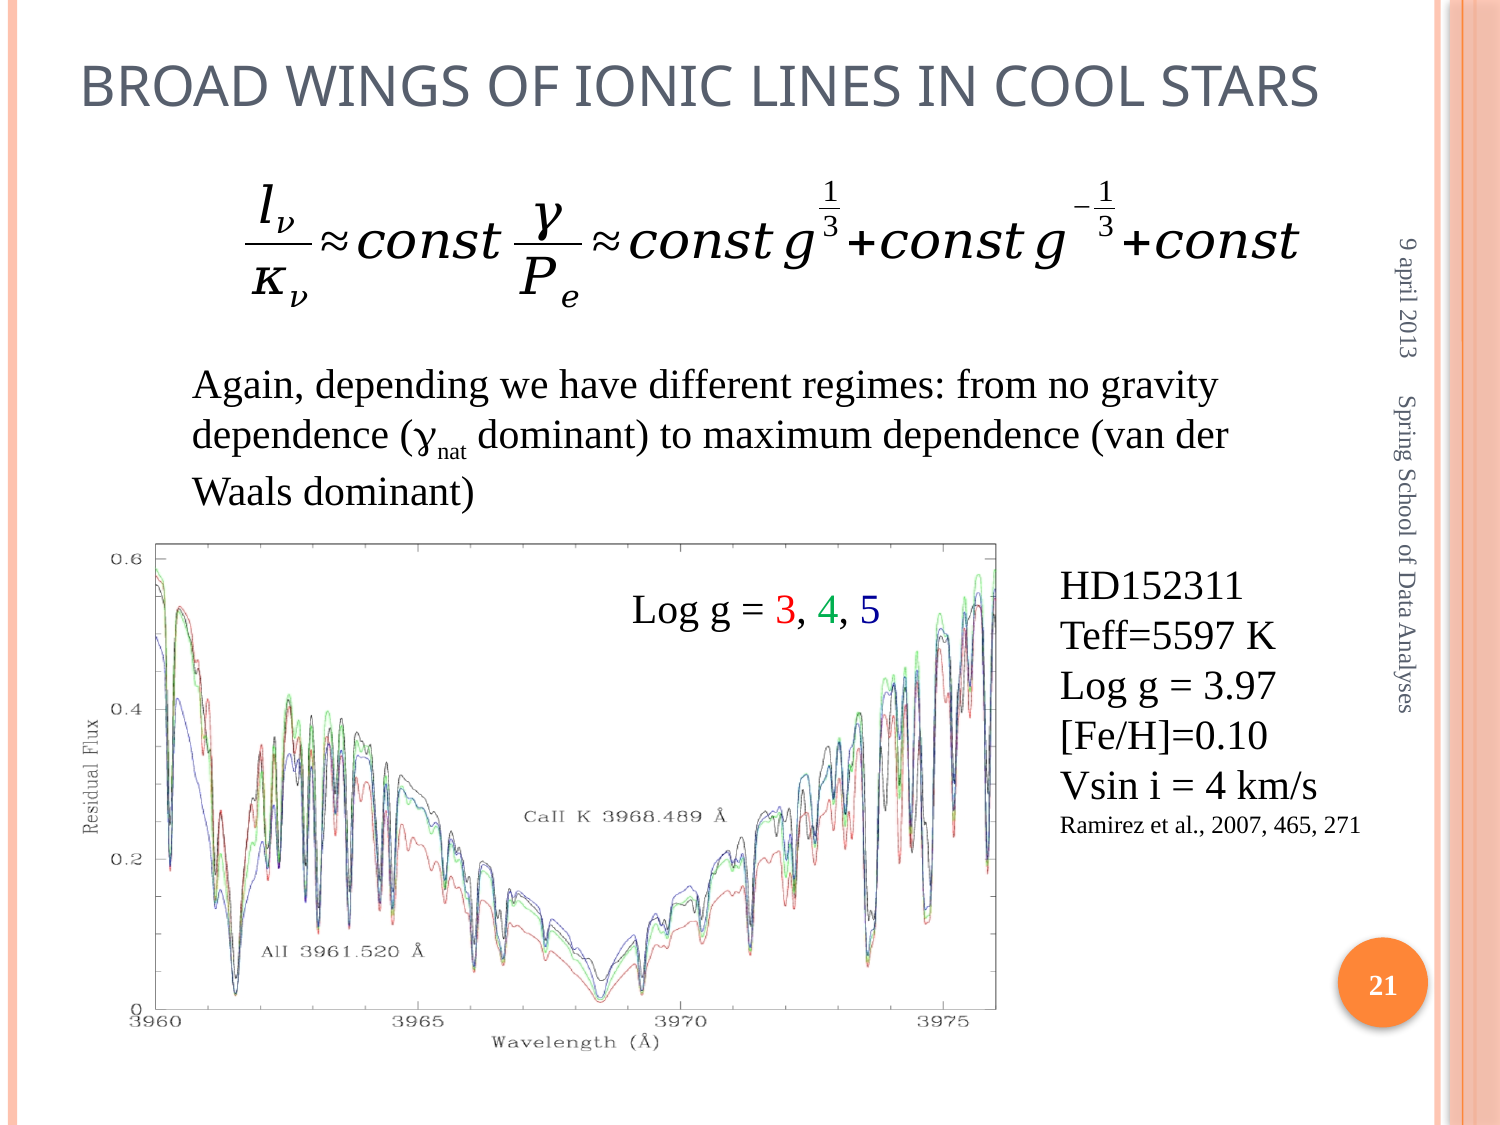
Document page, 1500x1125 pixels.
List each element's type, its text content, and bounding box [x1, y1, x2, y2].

slide_number 21 [1395, 940, 1434, 1027]
footer Spring School of Data Analyses [1379, 380, 1440, 906]
text_box Again, depending we have different regimes: from no gravity dependence (gnat dominant) to maximum dependence (van der Waals dominant) [177, 349, 1317, 513]
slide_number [1378, 43, 1442, 374]
text_box Broad wings of ionic lines in cool stars [64, 42, 1376, 127]
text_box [52, 515, 1389, 1071]
